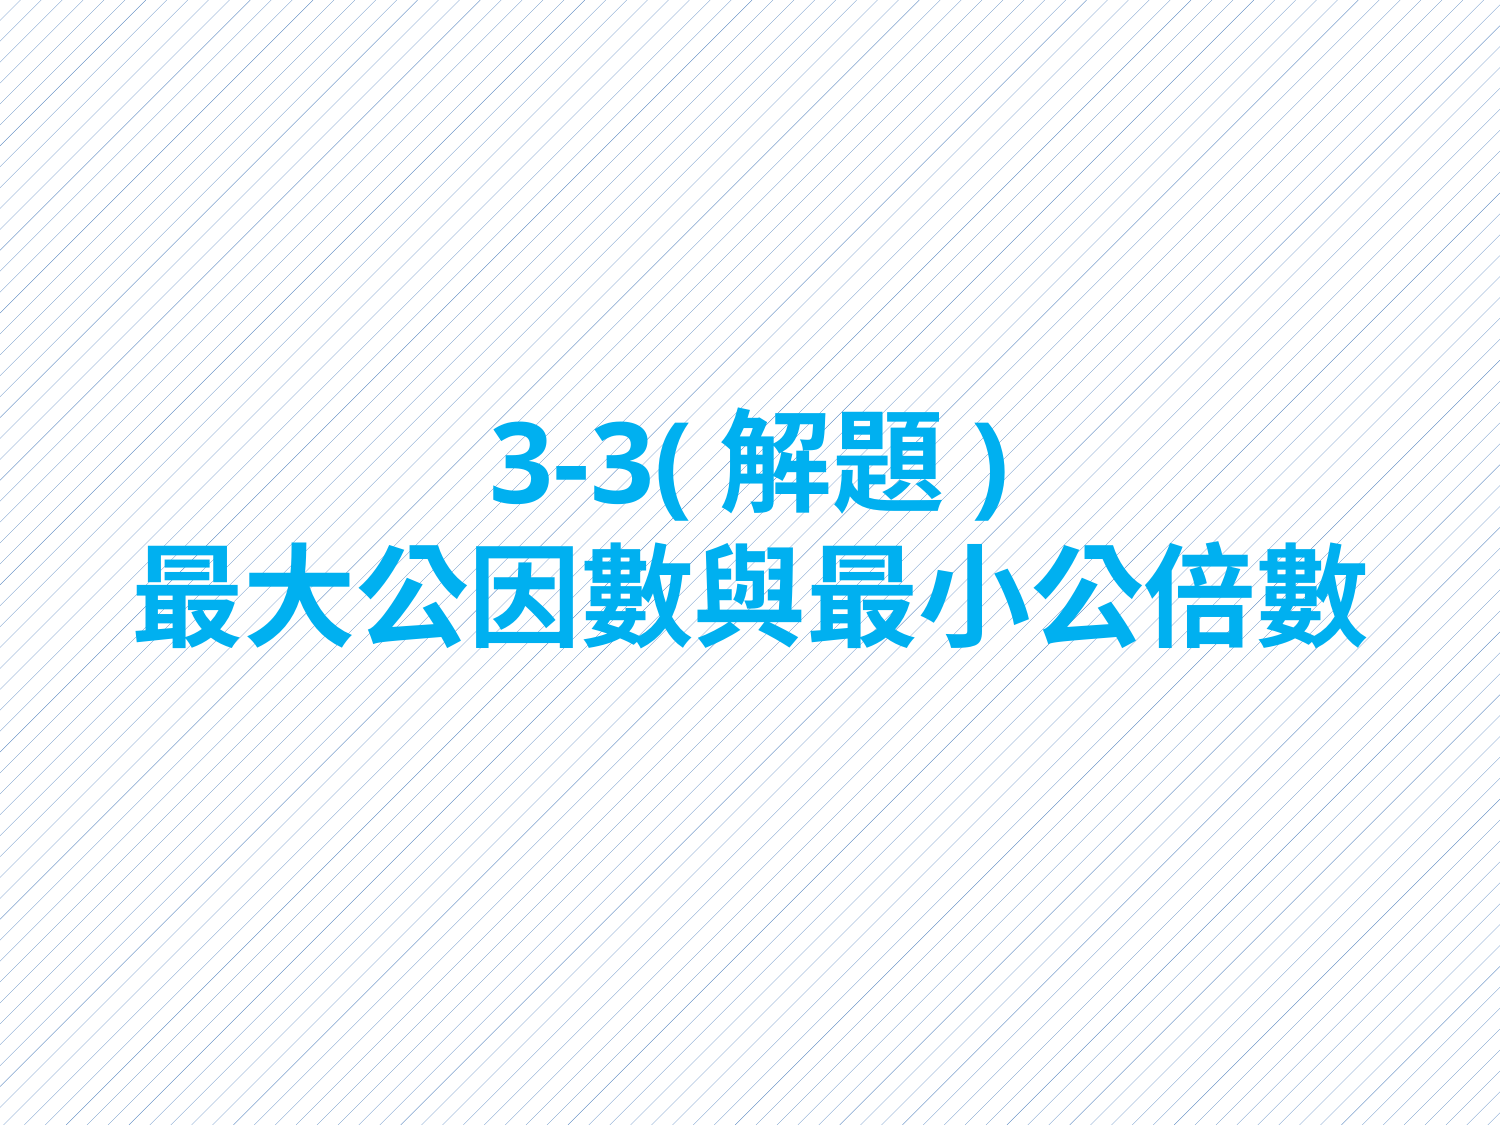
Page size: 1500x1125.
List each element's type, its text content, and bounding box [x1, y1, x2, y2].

title 3-3(解題) 最大公因數與最小公倍數 [112, 292, 1388, 669]
